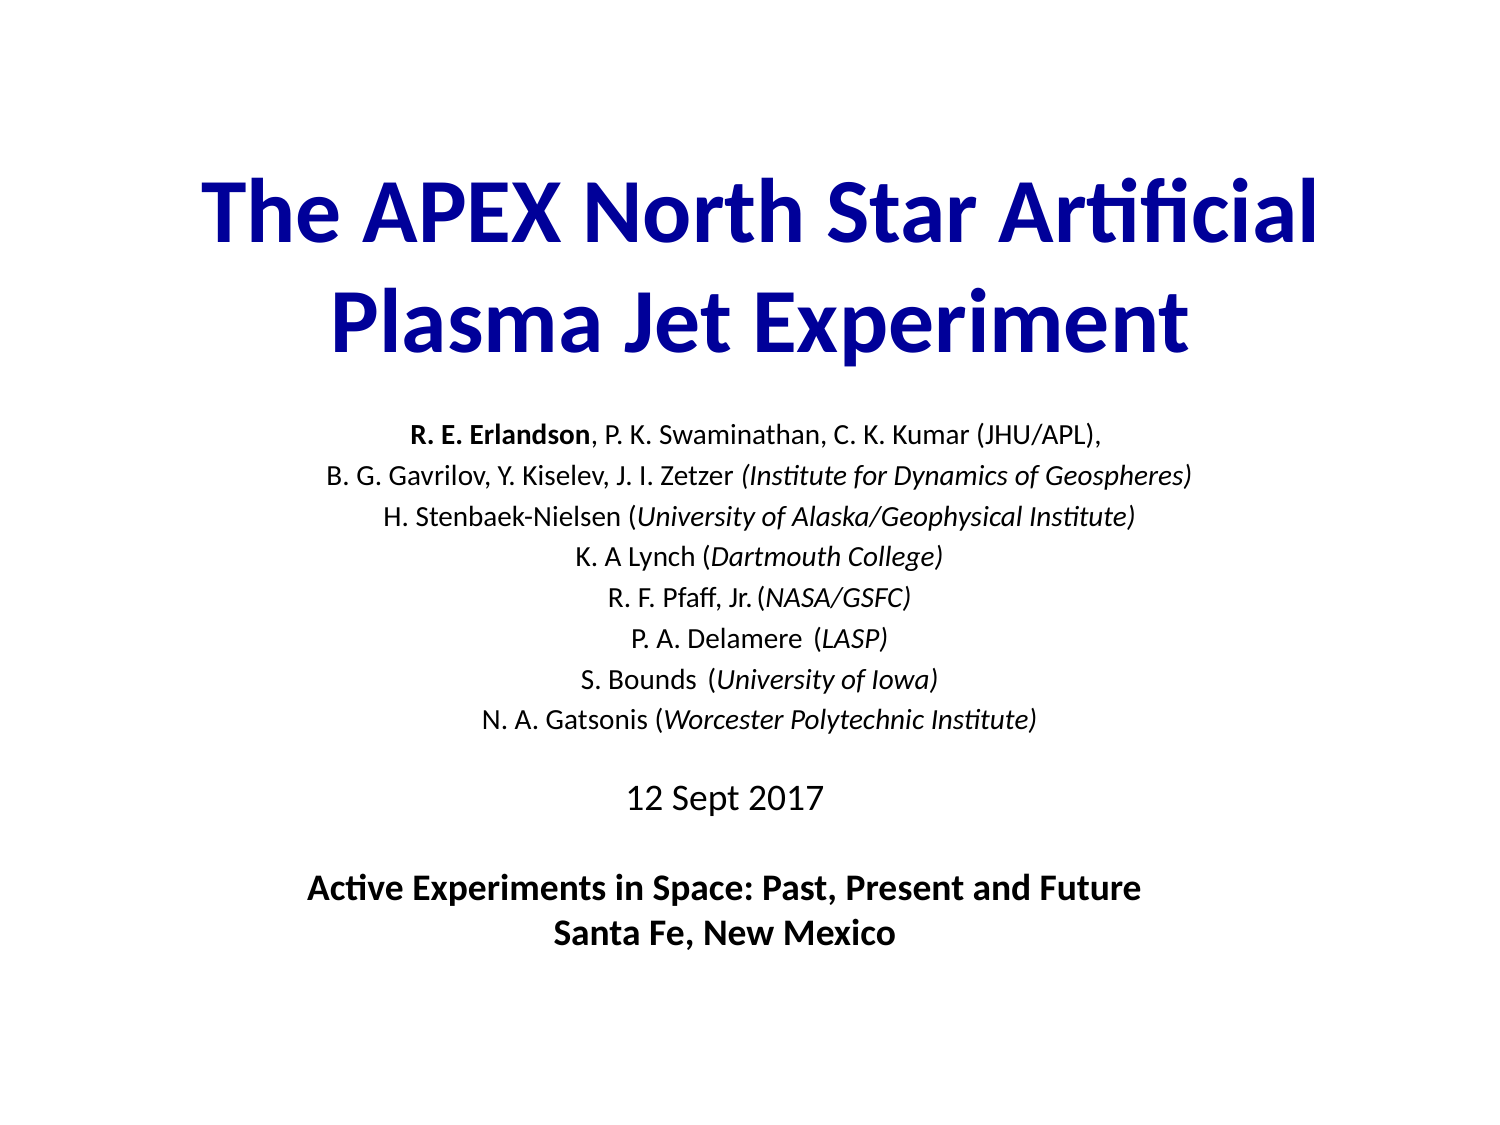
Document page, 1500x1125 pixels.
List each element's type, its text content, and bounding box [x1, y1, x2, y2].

title The APEX North Star Artificial Plasma Jet Experiment [123, 139, 1399, 381]
text_box 12 Sept 2017 Active Experiments in Space: Past, Present and Future Santa Fe, New Mexico [292, 765, 1158, 1006]
subtitle R. E. Erlandson, P. K. Swaminathan, C. K. Kumar (JHU/APL), B. G. Gavrilov, Y. Kiselev, J. I. Zetzer (Institute for Dynamics of Geospheres) H. Stenbaek-Nielsen (University of Alaska/Geophysical Institute) K. A Lynch (Dartmouth College) R. F. Pfaff, Jr. (NASA/GSFC) P. A. Delamere (LASP) S. Bounds (University of Iowa) N. A. Gatsonis (Worcester Polytechnic Institute) [100, 407, 1420, 696]
